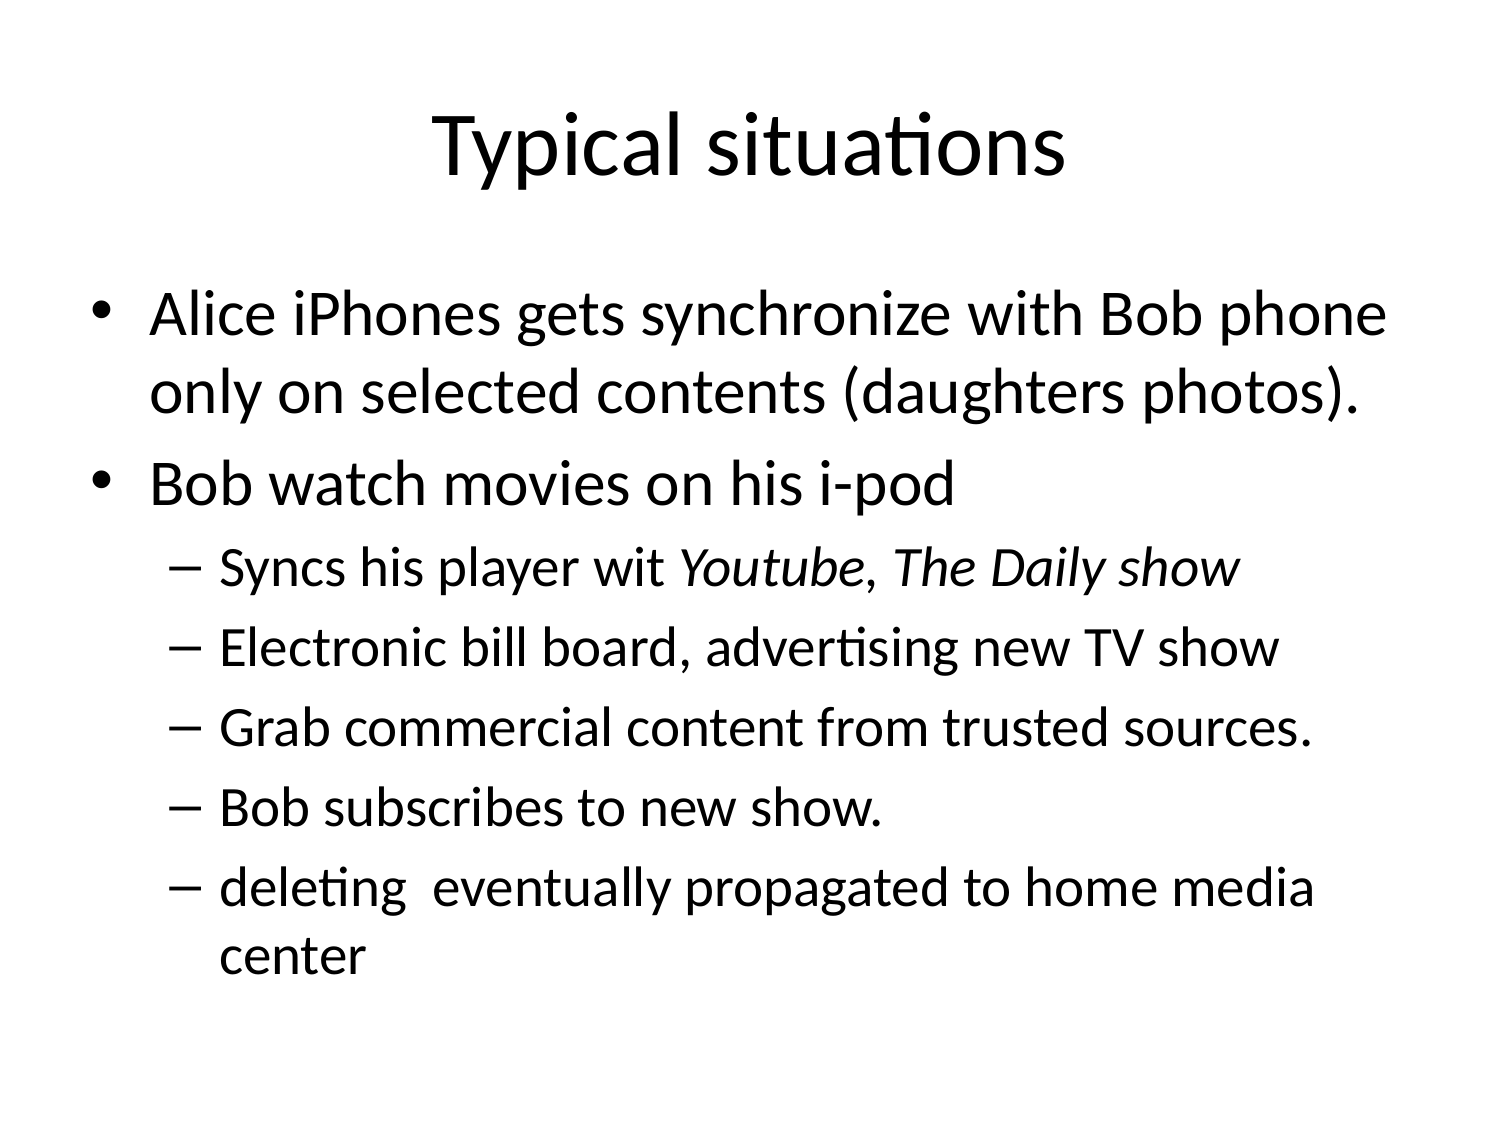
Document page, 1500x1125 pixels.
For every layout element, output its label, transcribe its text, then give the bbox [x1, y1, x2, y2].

list Alice iPhones gets synchronize with Bob phone only on selected contents (daughters photos). Bob watch movies on his i-pod Syncs his player wit Youtube, The Daily show Electronic bill board, advertising new TV show Grab commercial content from trusted sources. Bob subscribes to new show. deleting eventually propagated to home media center [75, 262, 1425, 1005]
title Typical situations [75, 45, 1425, 233]
